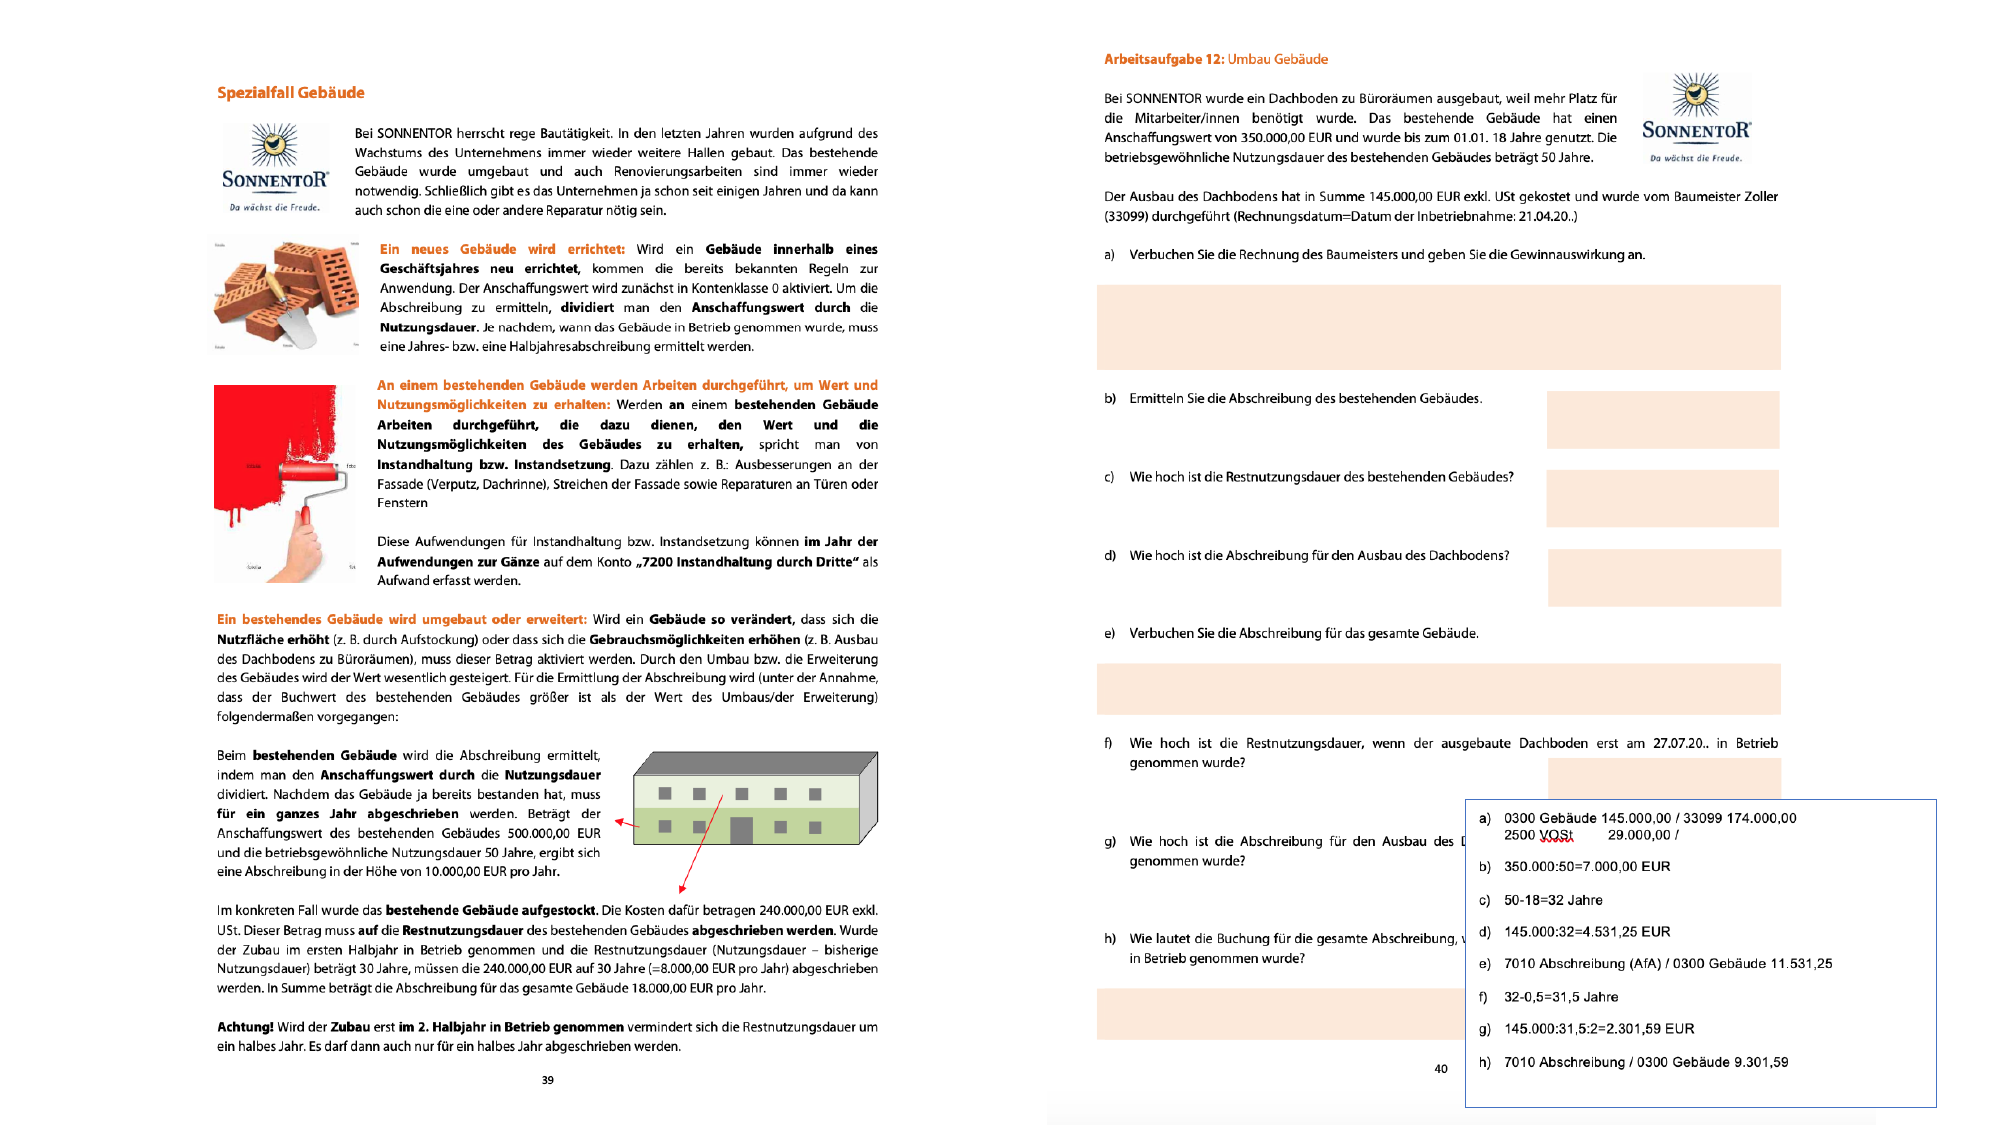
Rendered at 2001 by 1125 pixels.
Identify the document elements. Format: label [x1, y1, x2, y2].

picture [1047, 0, 1937, 1125]
picture [159, 0, 953, 1125]
